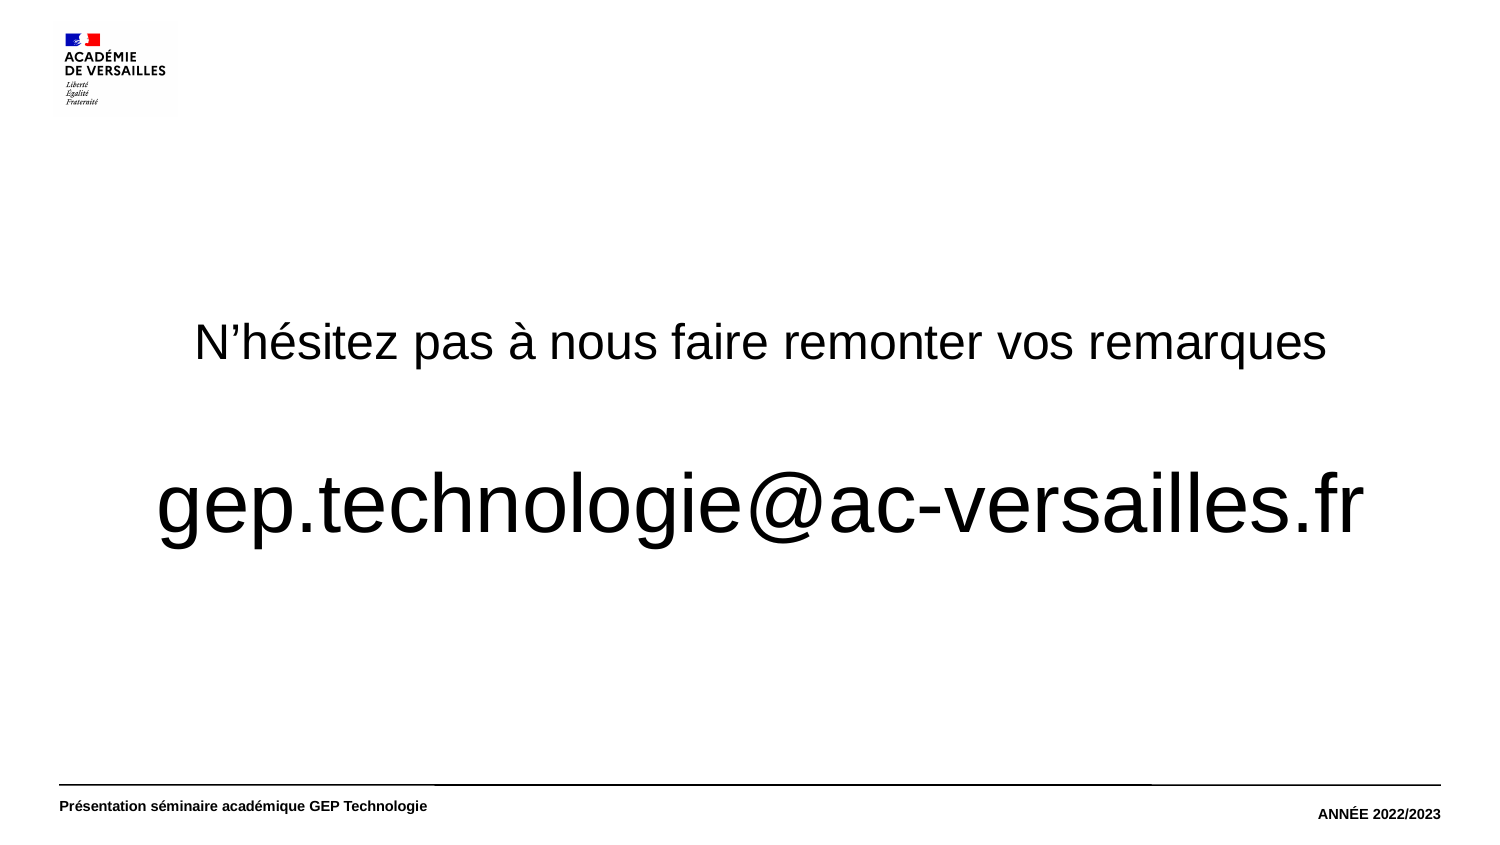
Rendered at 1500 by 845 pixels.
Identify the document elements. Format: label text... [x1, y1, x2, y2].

picture [53, 21, 178, 117]
text_box ANNÉE 2022/2023 [1248, 784, 1441, 844]
text_box N’hésitez pas à nous faire remonter vos remarques gep.technologie@ac-versailles.fr [117, 316, 1407, 528]
text_box Présentation séminaire académique GEP Technologie [59, 796, 1028, 844]
